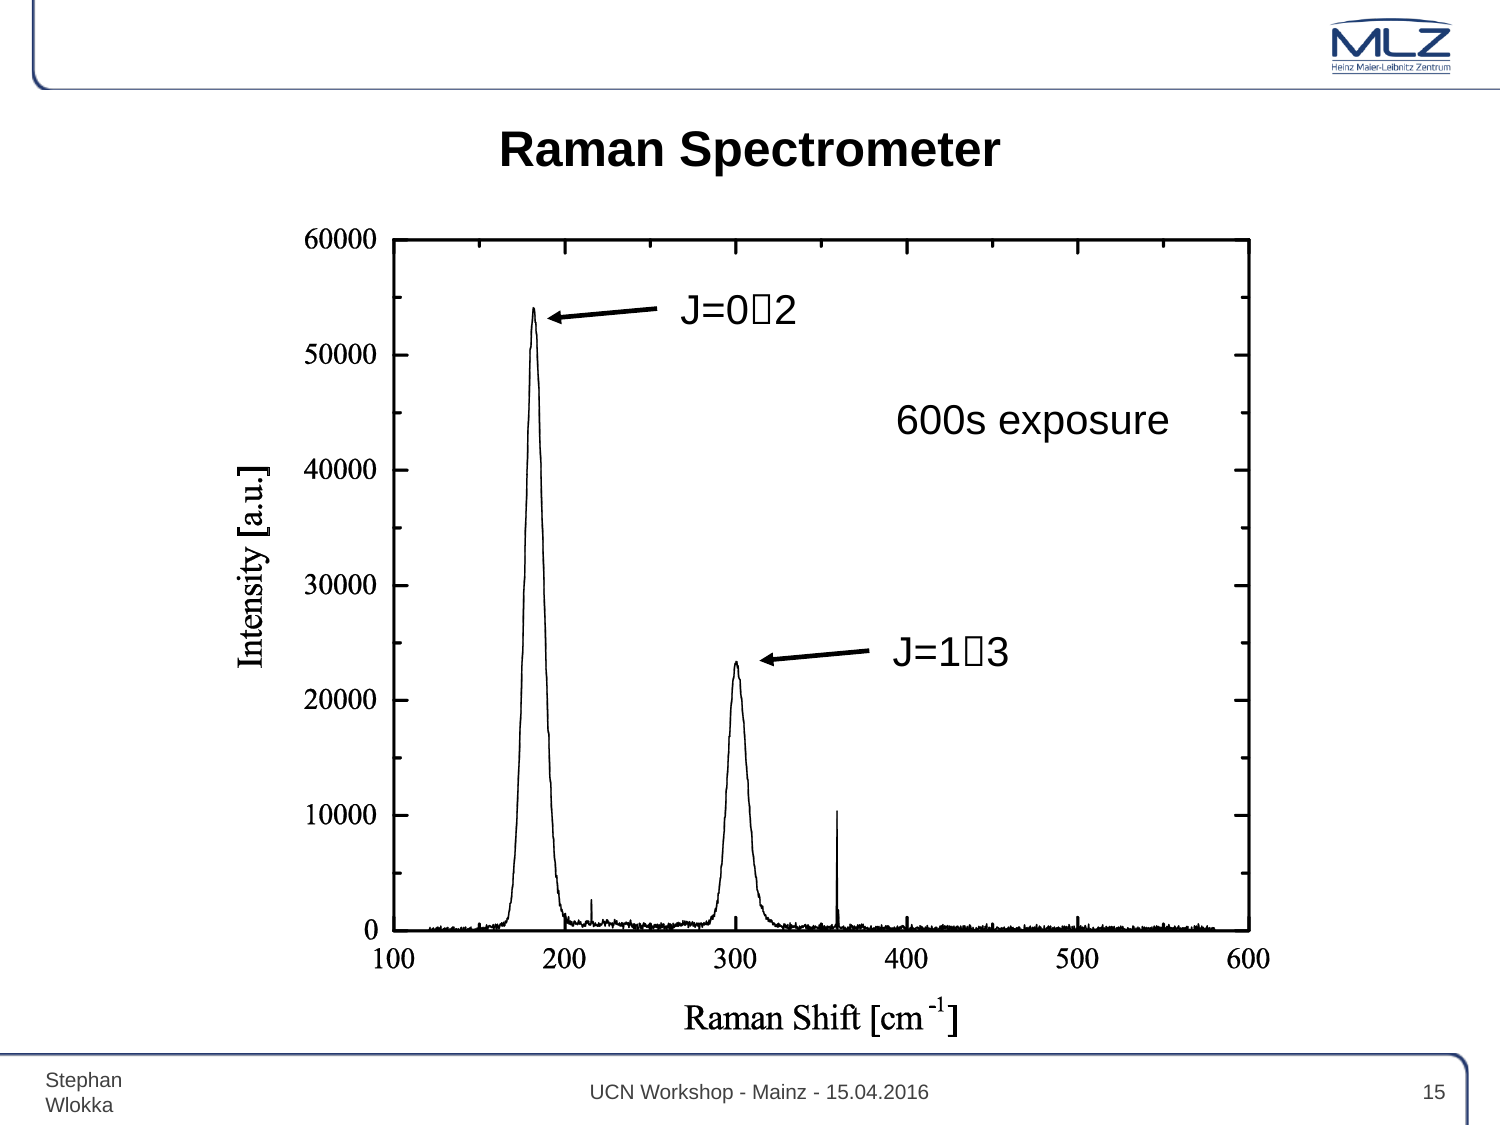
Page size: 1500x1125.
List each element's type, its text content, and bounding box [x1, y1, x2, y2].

title Raman Spectrometer [31, 109, 1469, 208]
slide_number 15 [1338, 1065, 1461, 1117]
slide_number Stephan Wlokka [30, 1065, 180, 1117]
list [225, 218, 1275, 1041]
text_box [759, 650, 870, 661]
footer UCN Workshop - Mainz - 15.04.2016 [189, 1065, 1329, 1117]
picture [1328, 16, 1453, 75]
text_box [546, 308, 658, 319]
